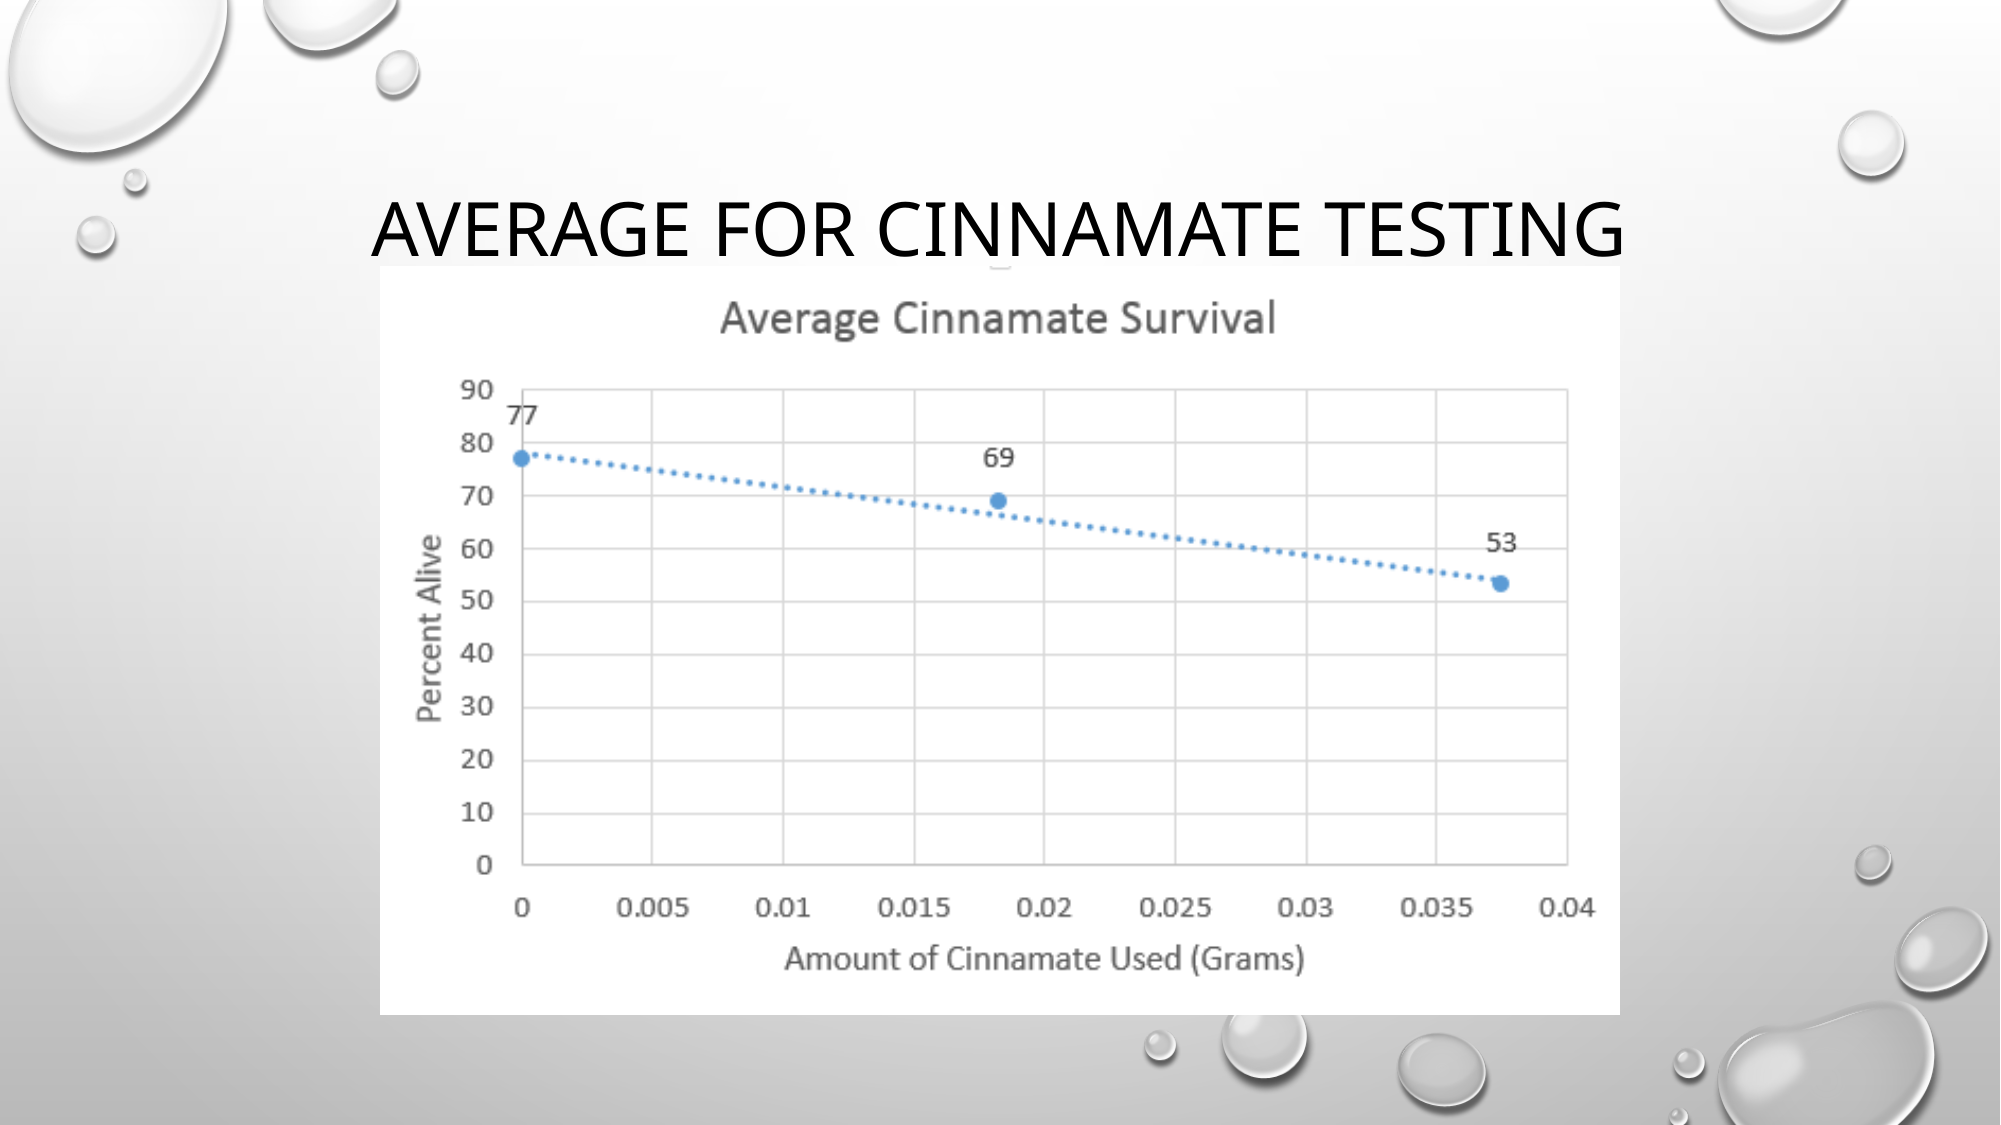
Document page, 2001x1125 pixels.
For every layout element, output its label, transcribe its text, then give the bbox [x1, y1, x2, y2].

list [379, 266, 1621, 1016]
title Average for cinnamate testing [149, 101, 1851, 364]
picture [0, 0, 2000, 1125]
